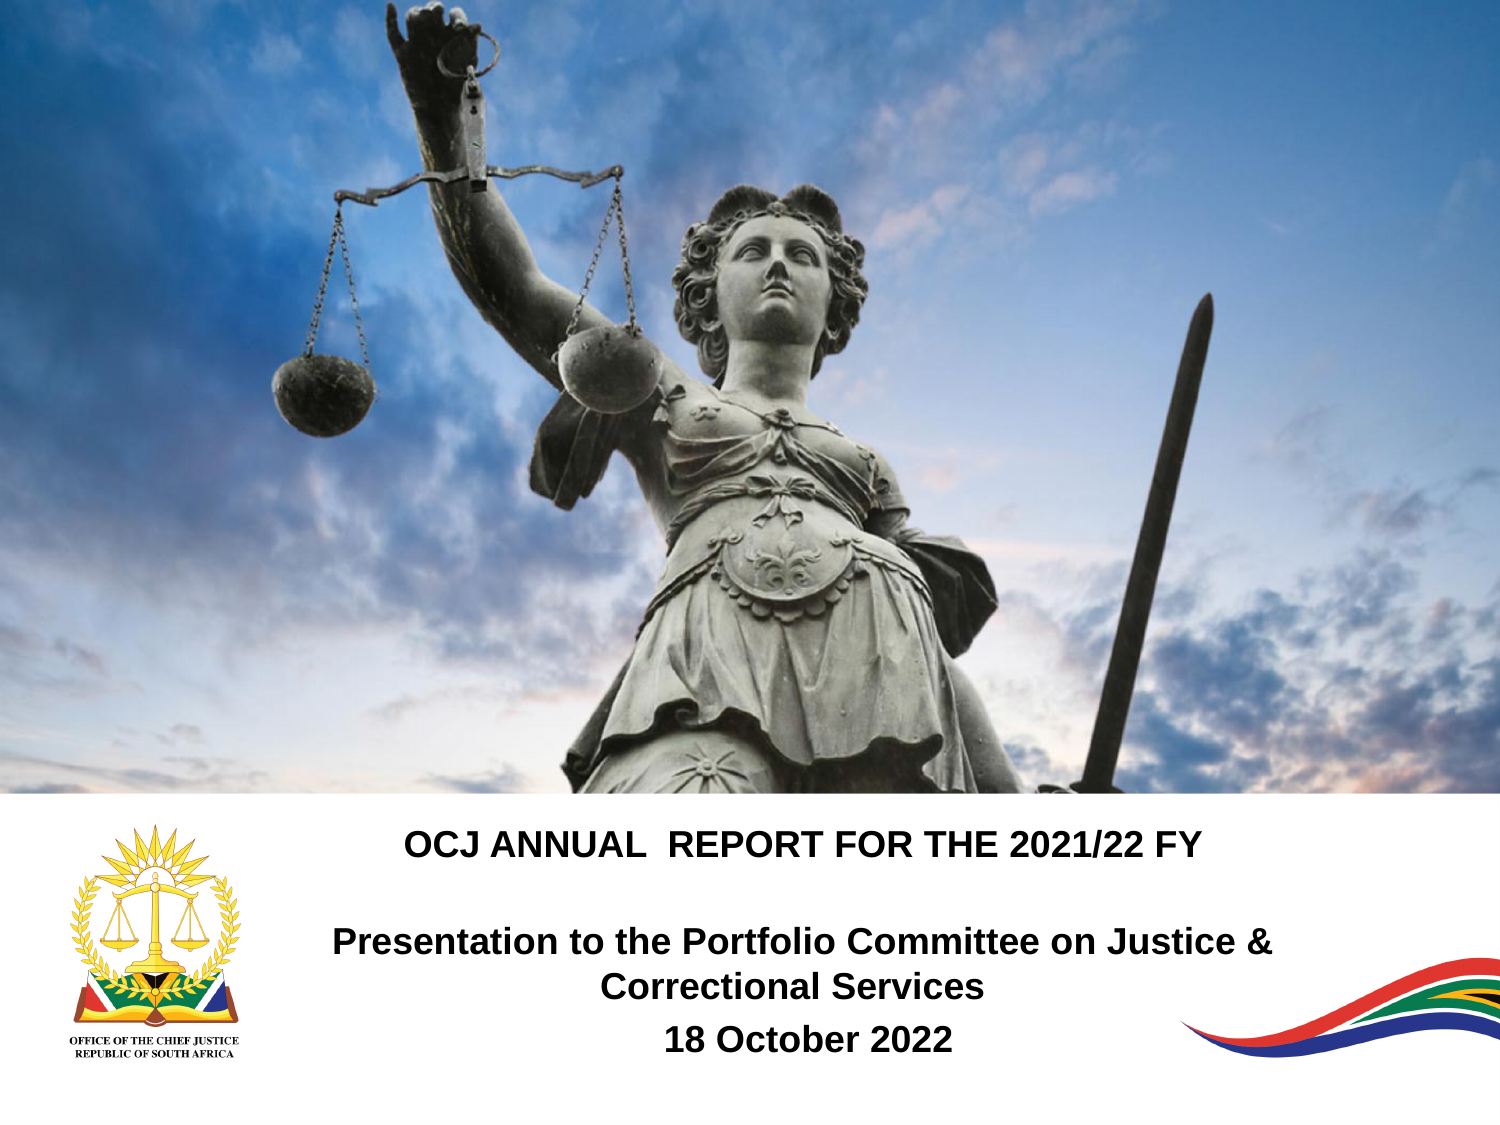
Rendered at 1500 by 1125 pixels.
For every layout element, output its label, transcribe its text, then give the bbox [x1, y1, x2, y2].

picture [0, 0, 1500, 1125]
subtitle OCJ ANNUAL REPORT FOR THE 2021/22 FY Presentation to the Portfolio Committee on Justice & Correctional Services 18 October 2022 [278, 812, 1329, 1100]
